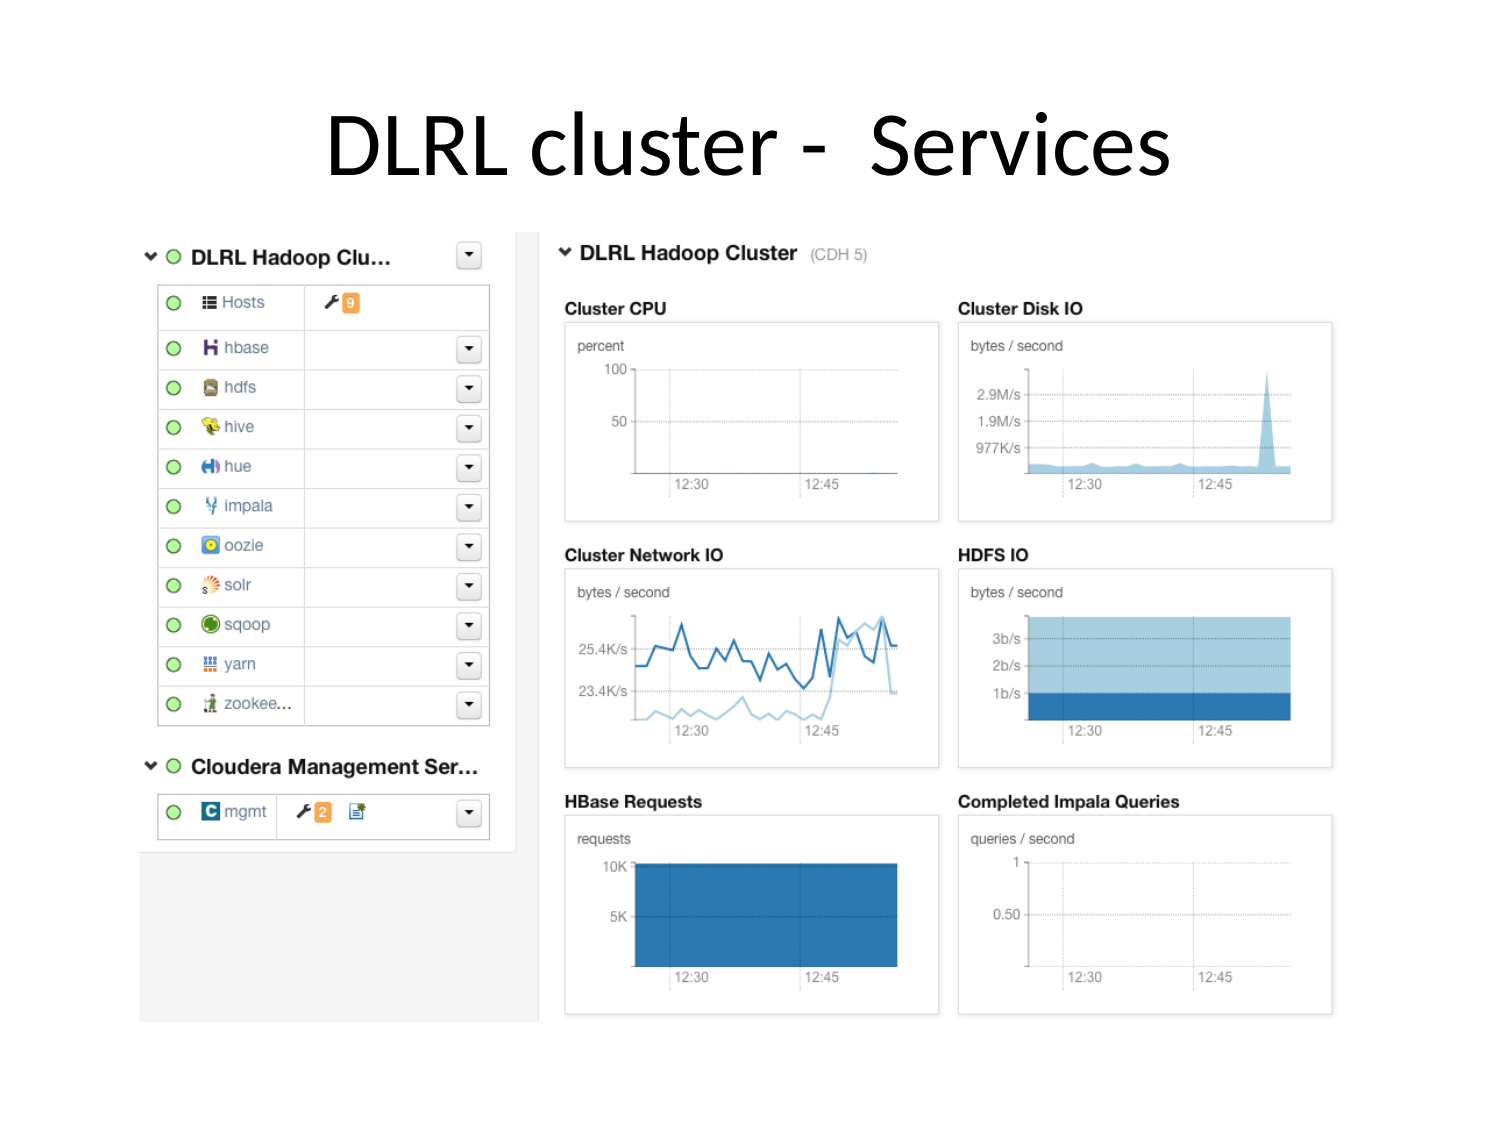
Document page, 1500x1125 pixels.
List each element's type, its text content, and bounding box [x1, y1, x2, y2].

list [139, 232, 1347, 1022]
title DLRL cluster - Services [75, 45, 1425, 233]
